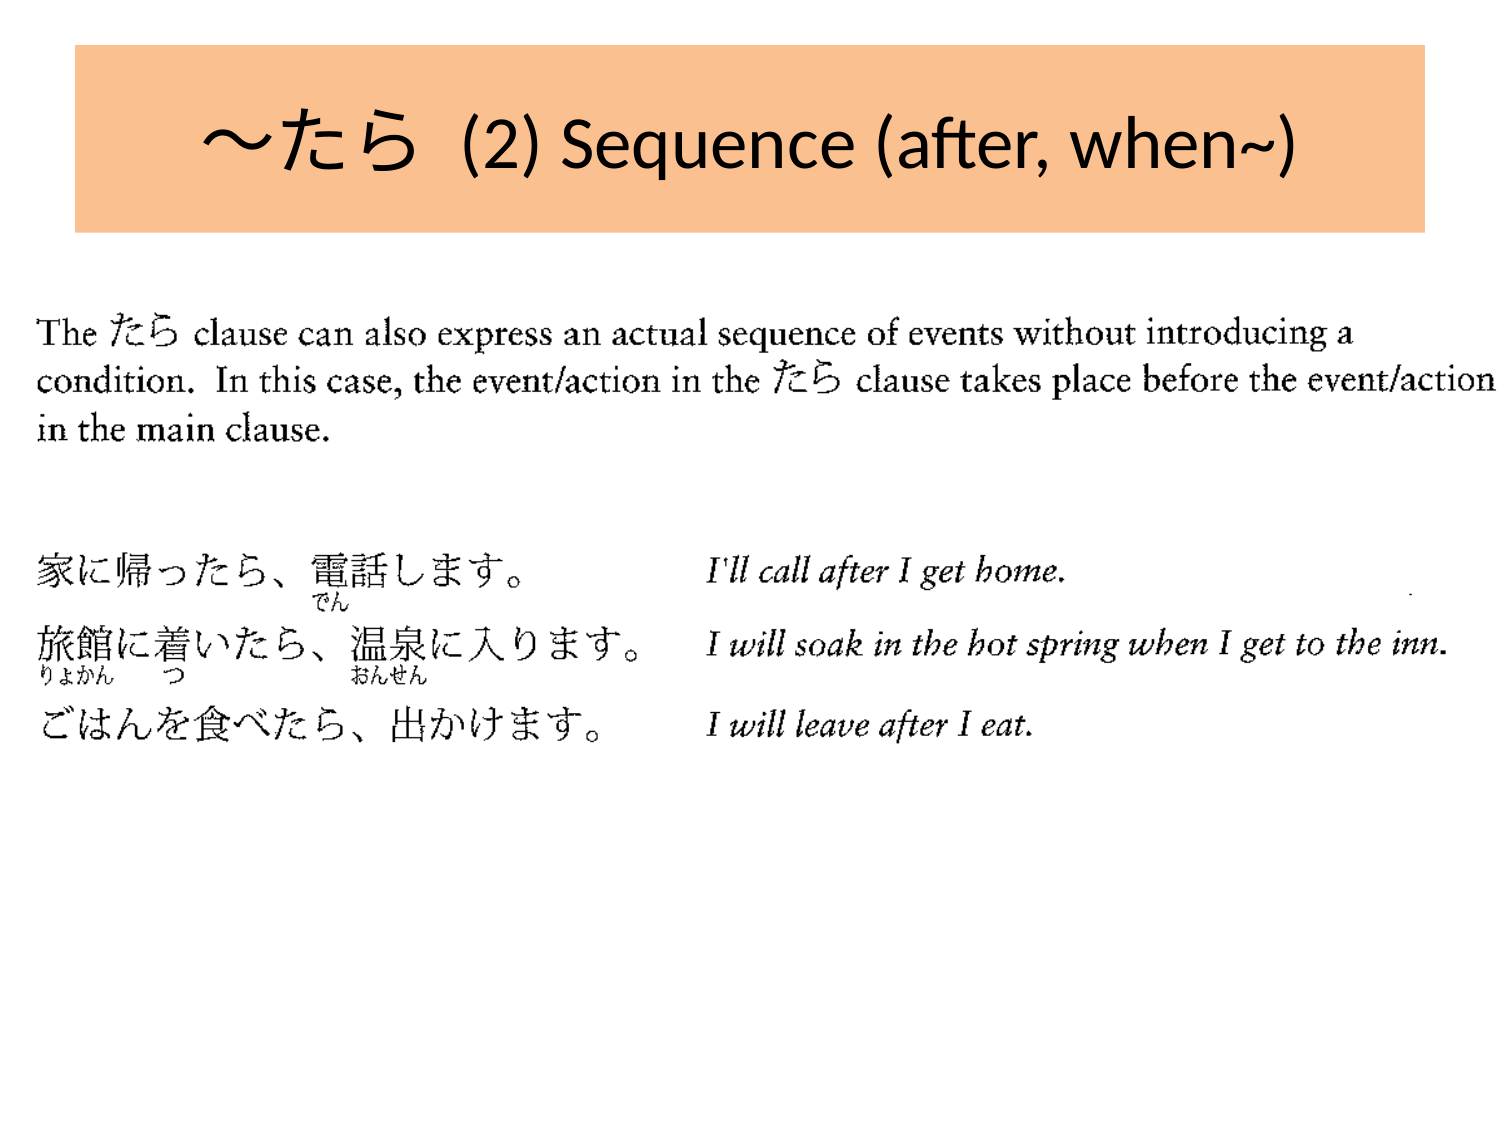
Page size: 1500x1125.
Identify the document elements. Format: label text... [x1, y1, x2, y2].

picture [25, 540, 1462, 756]
picture [24, 302, 1500, 456]
title ～たら (2) Sequence (after, when~) [74, 44, 1426, 233]
